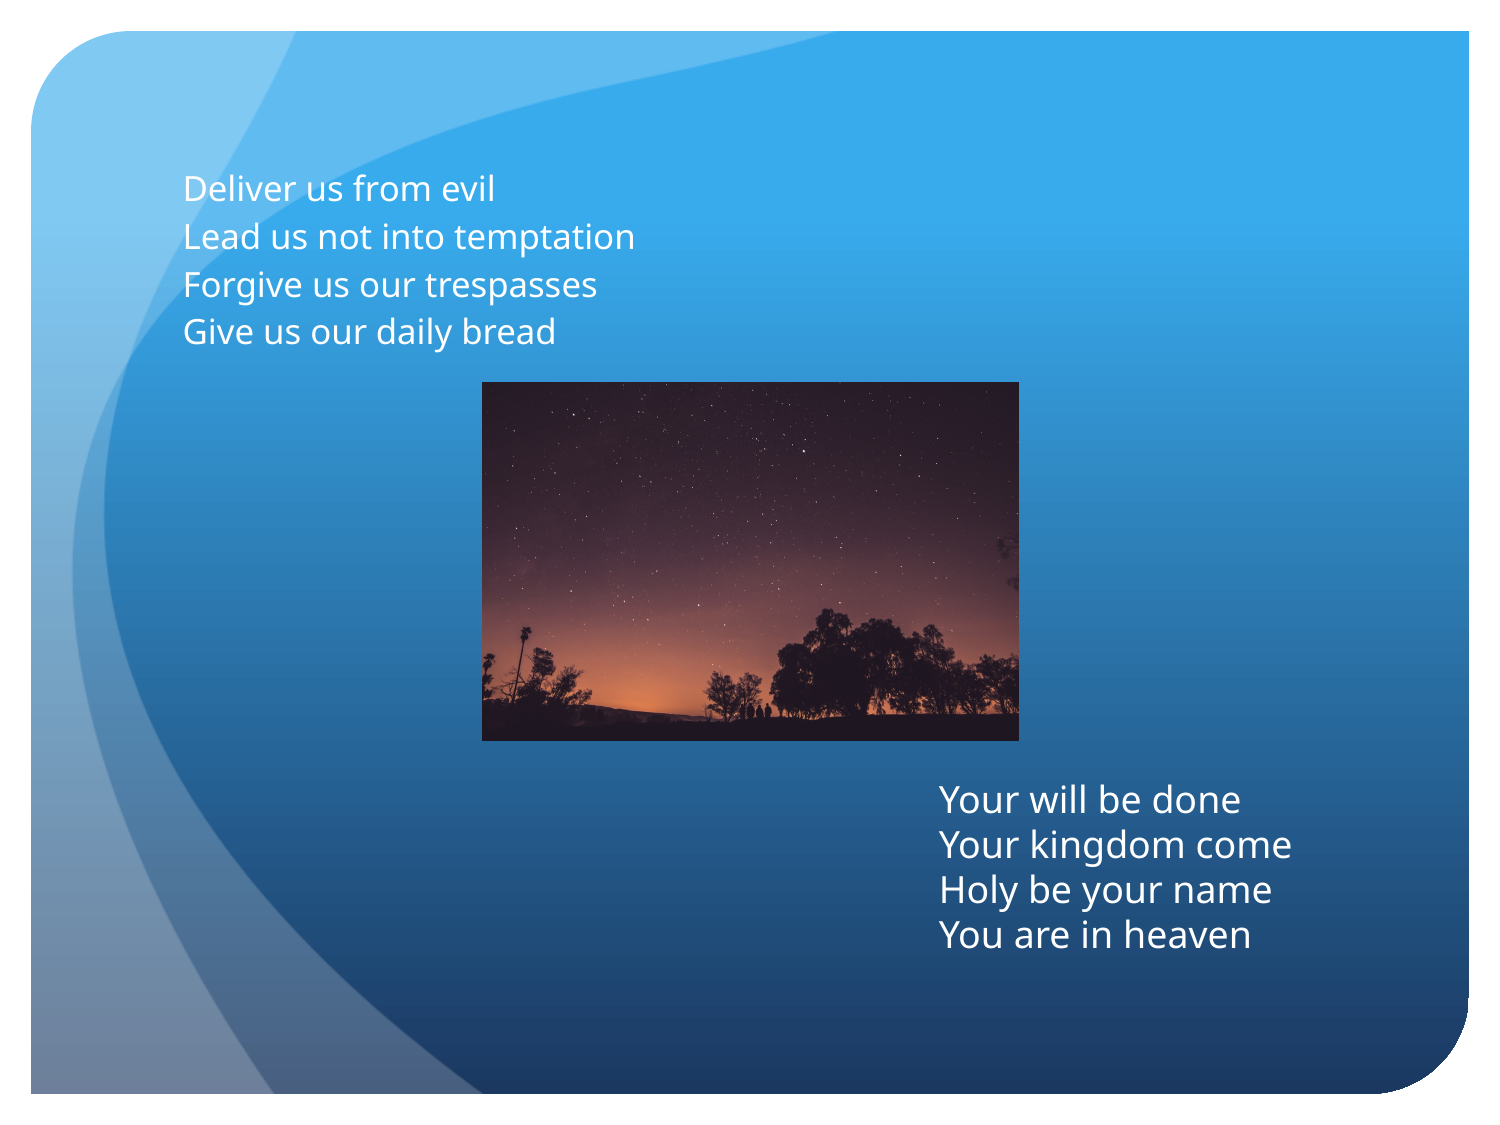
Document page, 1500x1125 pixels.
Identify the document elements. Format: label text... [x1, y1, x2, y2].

text_box Your will be done Your kingdom come Holy be your name You are in heaven [924, 768, 1373, 964]
list Deliver us from evil Lead us not into temptation Forgive us our trespasses Give us our daily bread [167, 159, 661, 371]
picture [25, 30, 1474, 1095]
